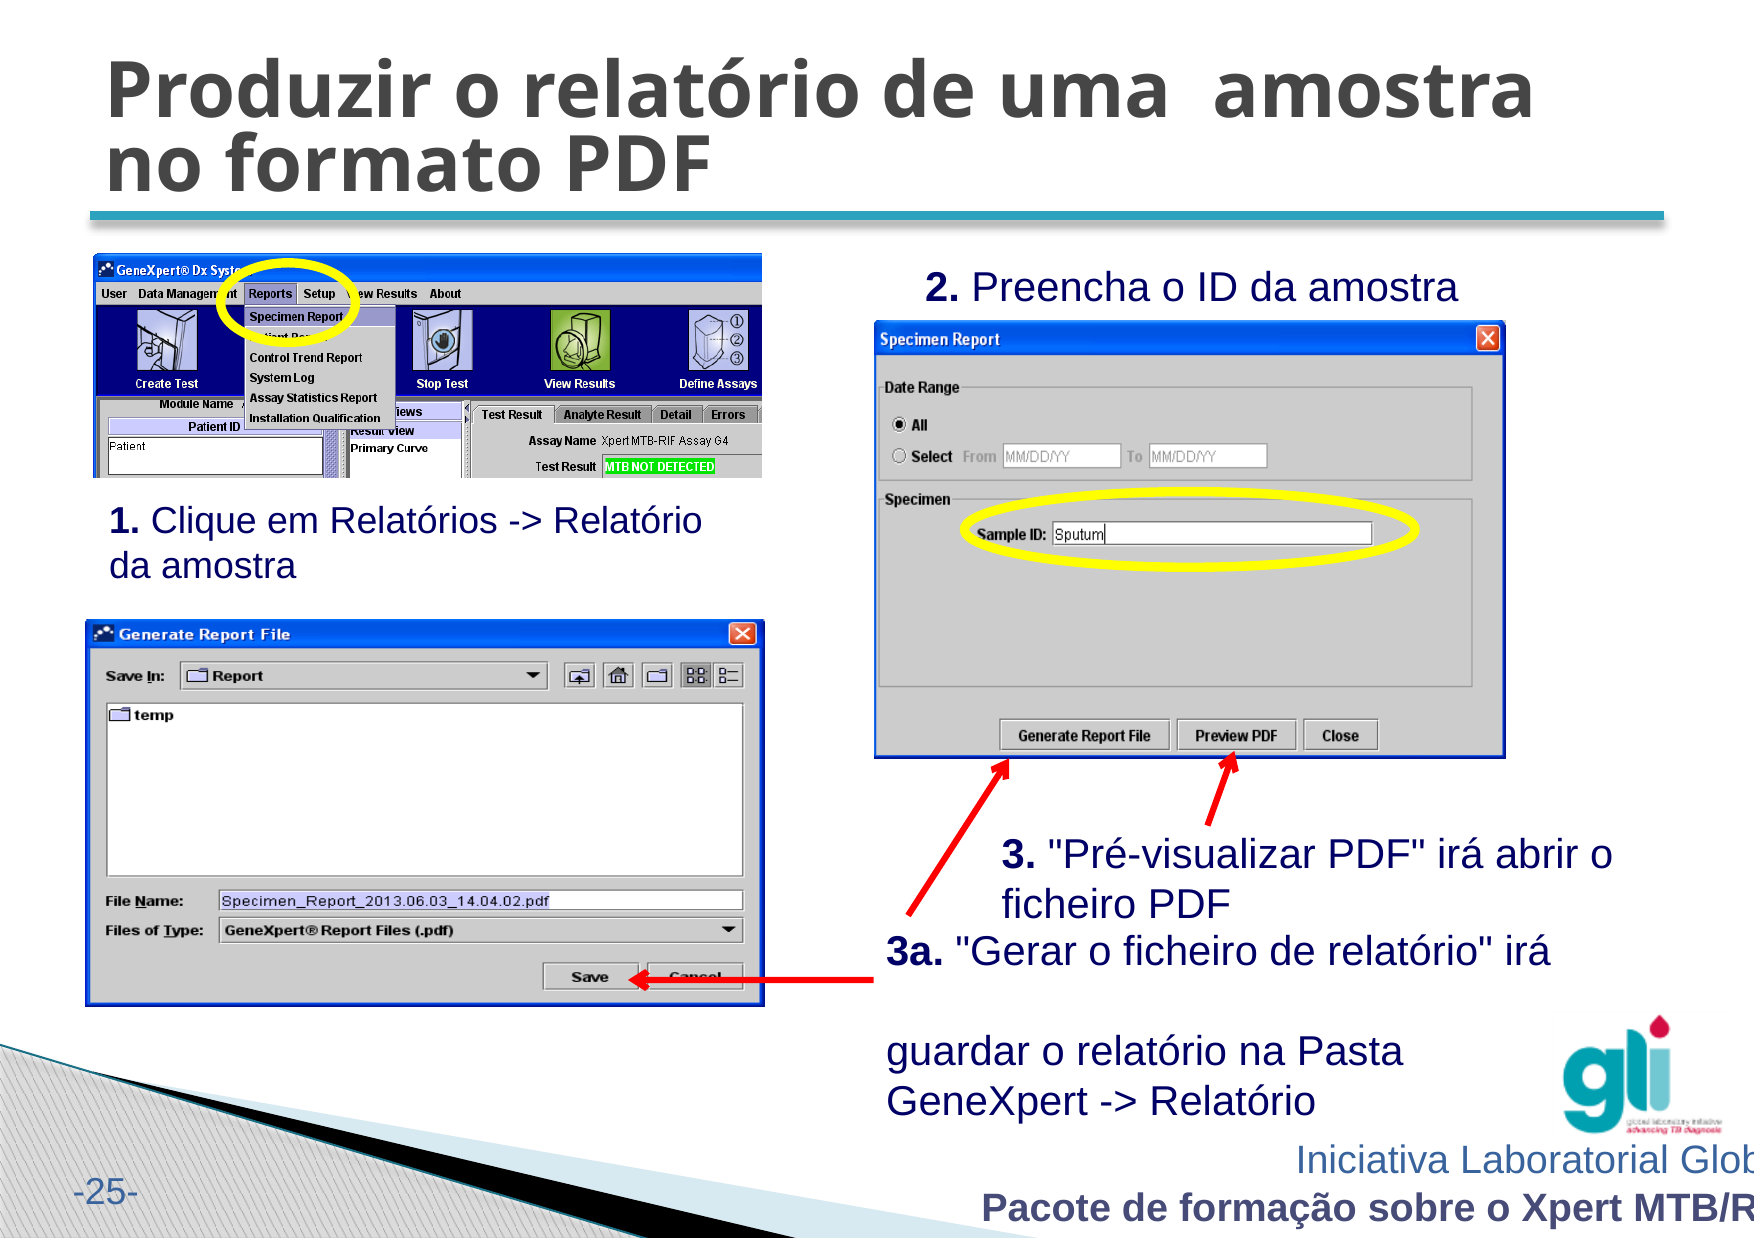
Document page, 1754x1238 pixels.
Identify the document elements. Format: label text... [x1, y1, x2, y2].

picture [92, 252, 762, 478]
picture [85, 619, 765, 1007]
title Produzir o relatório de uma amostra no formato PDF [87, 49, 1666, 216]
picture [874, 319, 1506, 759]
text_box 3. "Pré-visualizar PDF" irá abrir o ficheiro PDF [986, 819, 1686, 895]
text_box 1. Clique em Relatórios -> Relatório da amostra [94, 489, 739, 596]
picture [1553, 1011, 1727, 1139]
text_box 2. Preencha o ID da amostra [910, 252, 1510, 314]
text_box 3a. "Gerar o ficheiro de relatório" irá guardar o relatório na Pasta GeneXpert -> Relatório [871, 916, 1569, 1026]
